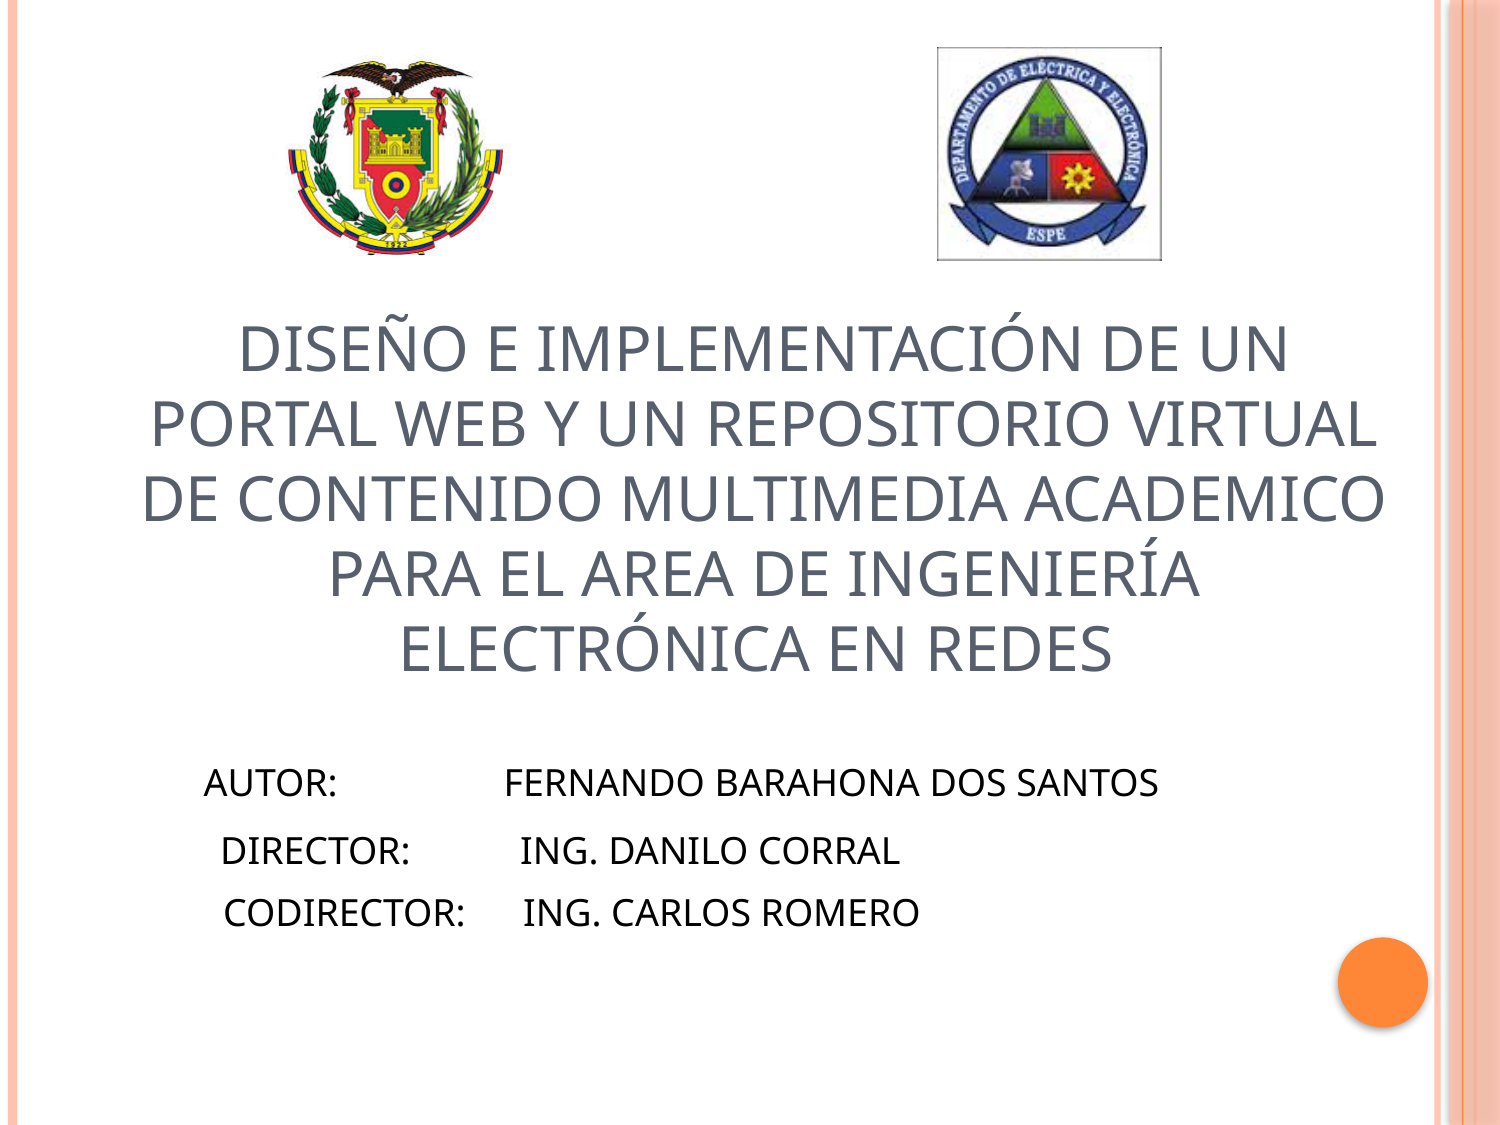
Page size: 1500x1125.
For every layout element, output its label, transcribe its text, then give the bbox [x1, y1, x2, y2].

picture [276, 47, 515, 262]
text_box AUTOR: FERNANDO BARAHONA DOS SANTOS [188, 751, 1175, 812]
text_box DIRECTOR: ING. DANILO CORRAL [205, 819, 916, 880]
picture [937, 47, 1163, 262]
text_box CODIRECTOR: ING. CARLOS ROMERO [208, 881, 936, 942]
title DISEÑO E IMPLEMENTACIÓN DE UN PORTAL WEB Y UN REPOSITORIO VIRTUAL DE CONTENIDO MULTIMEDIA ACADEMICO PARA EL AREA DE INGENIERÍA ELECTRÓNICA EN REDES [100, 290, 1429, 692]
